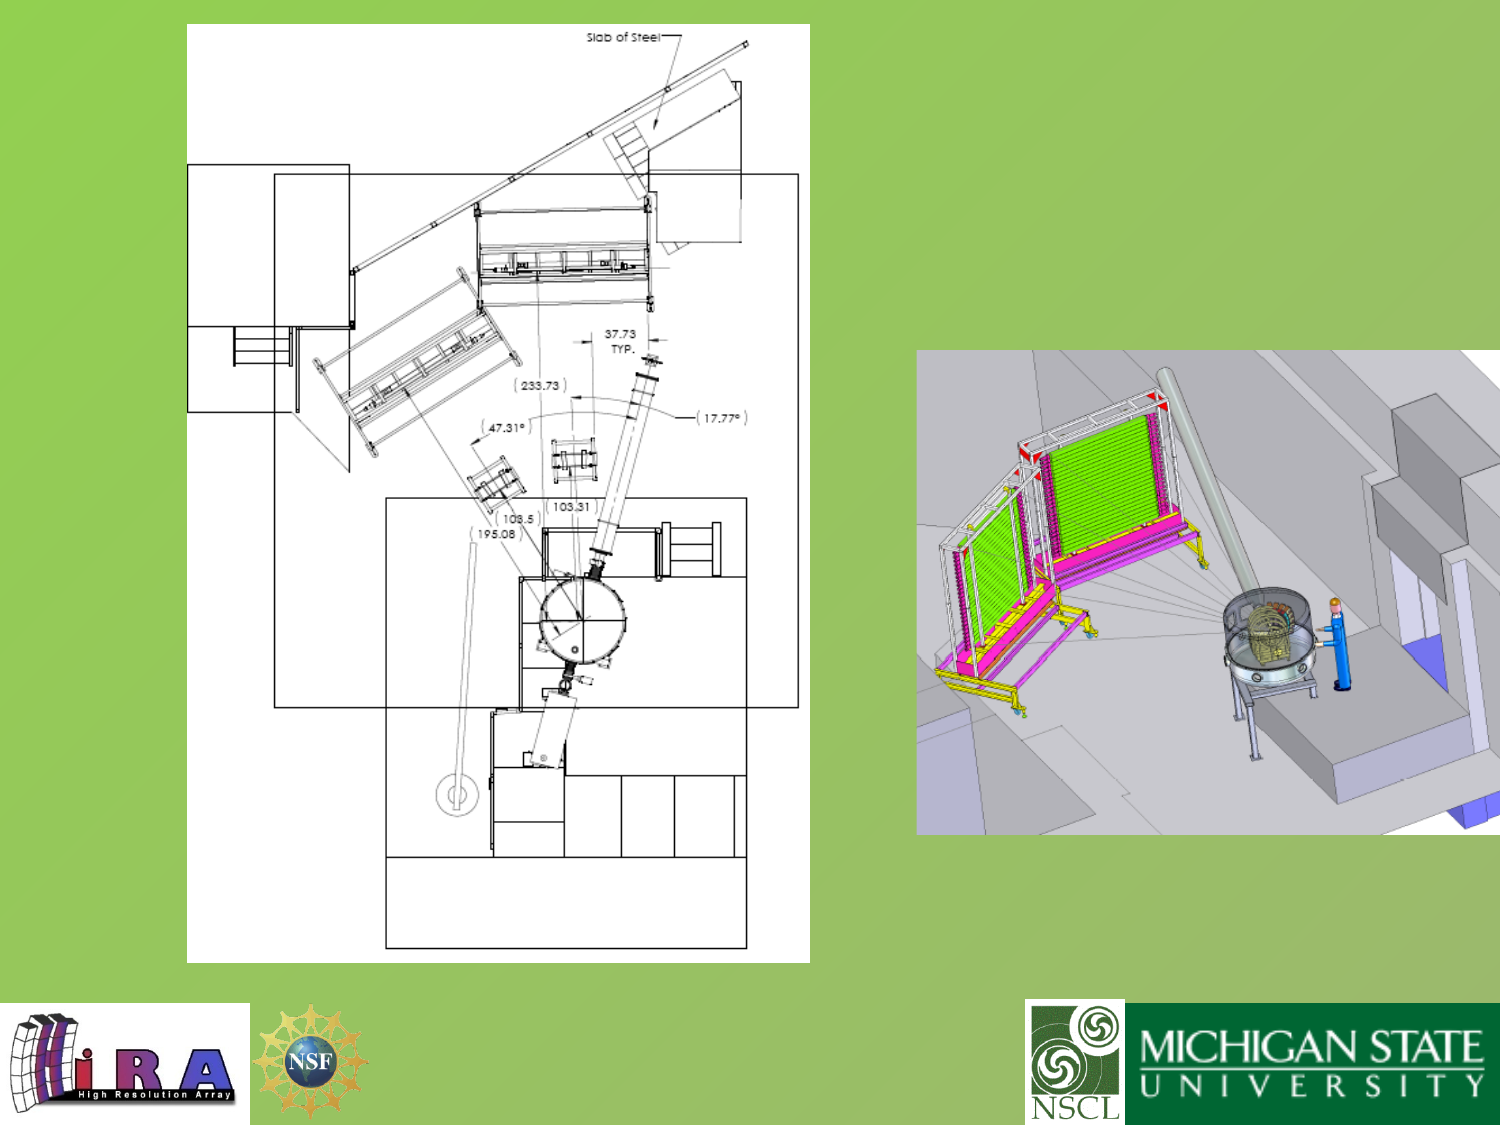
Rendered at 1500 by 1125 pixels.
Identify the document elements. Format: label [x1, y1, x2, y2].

picture [187, 24, 810, 963]
text_box [916, 349, 1500, 835]
picture [0, 999, 374, 1125]
picture [1025, 999, 1500, 1125]
